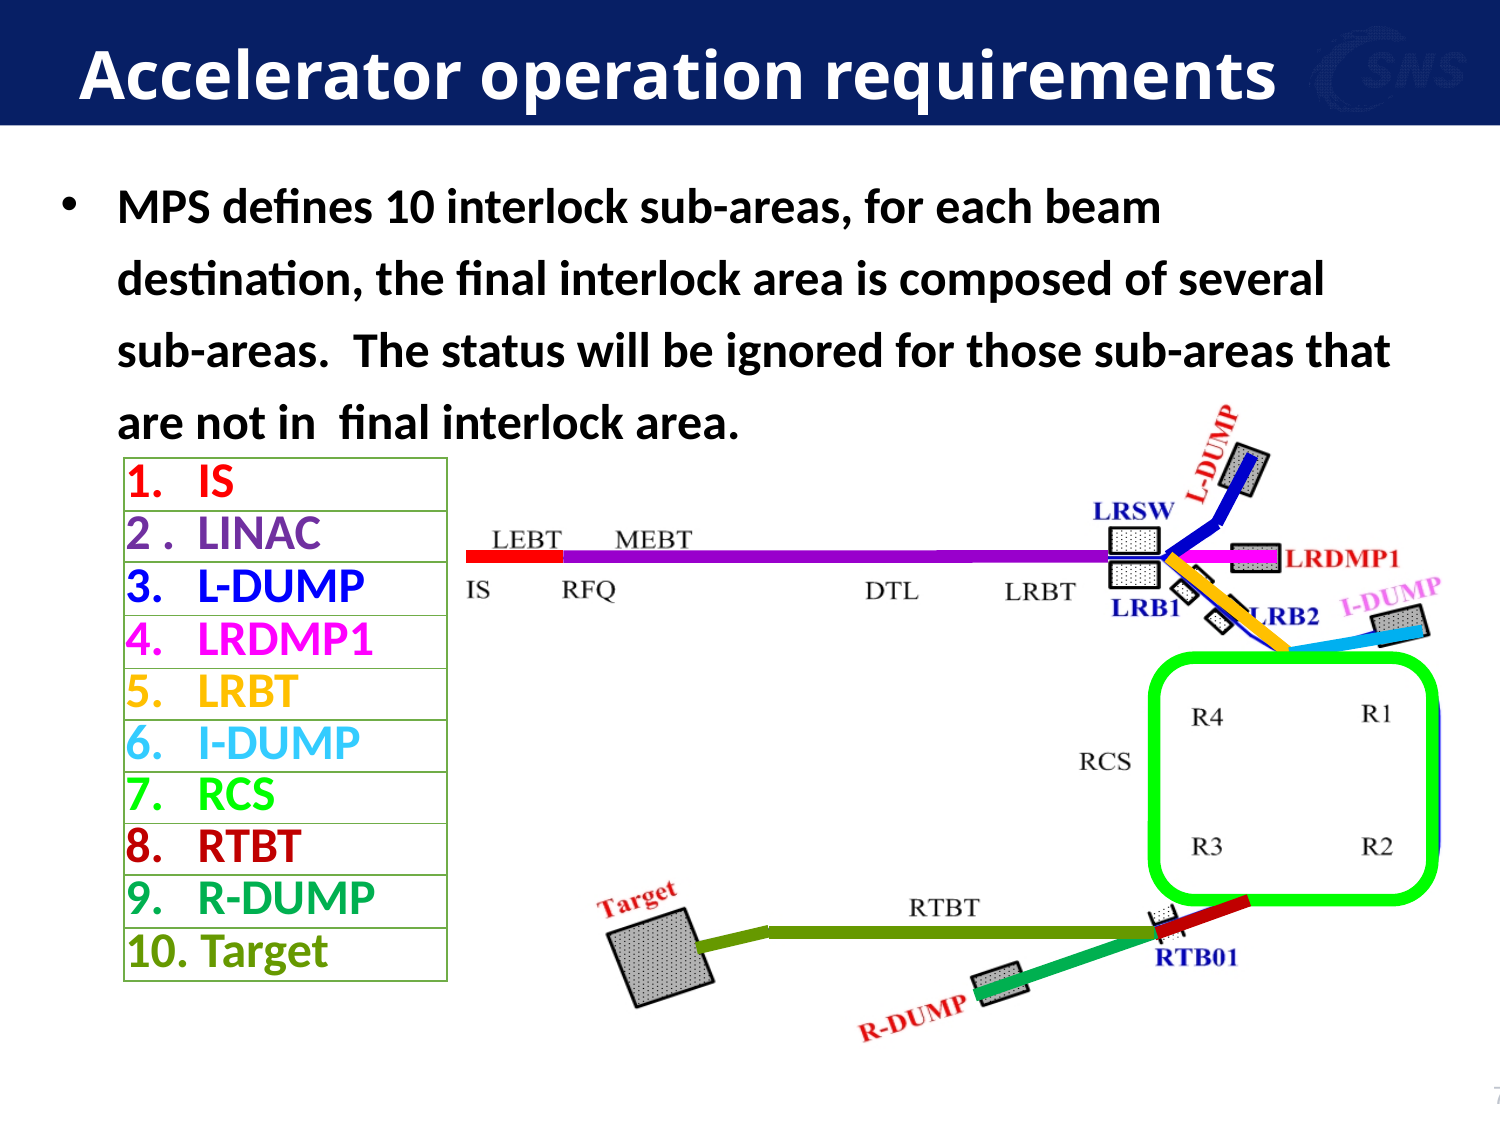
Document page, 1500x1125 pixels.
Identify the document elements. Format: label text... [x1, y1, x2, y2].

table_cell 4. LRDMP1 [125, 616, 446, 668]
table_cell 8. RTBT [125, 824, 446, 874]
title Accelerator operation requirements [64, 29, 1354, 126]
table_cell 5. LRBT [125, 669, 446, 719]
table_cell 6. I-DUMP [125, 721, 446, 771]
table_cell 9. R-DUMP [125, 876, 446, 927]
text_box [466, 400, 1447, 1050]
table_cell 2 . LINAC [125, 512, 446, 561]
text_box MPS defines 10 interlock sub-areas, for each beam destination, the final interlock area is composed of several sub-areas. The status will be ignored for those sub-areas that are not in final interlock area. [45, 154, 1435, 456]
table_cell 10. Target [125, 929, 446, 980]
table_header 1. IS [125, 459, 446, 510]
table_cell 7. RCS [125, 773, 446, 823]
table_cell 3. L-DUMP [125, 563, 446, 615]
